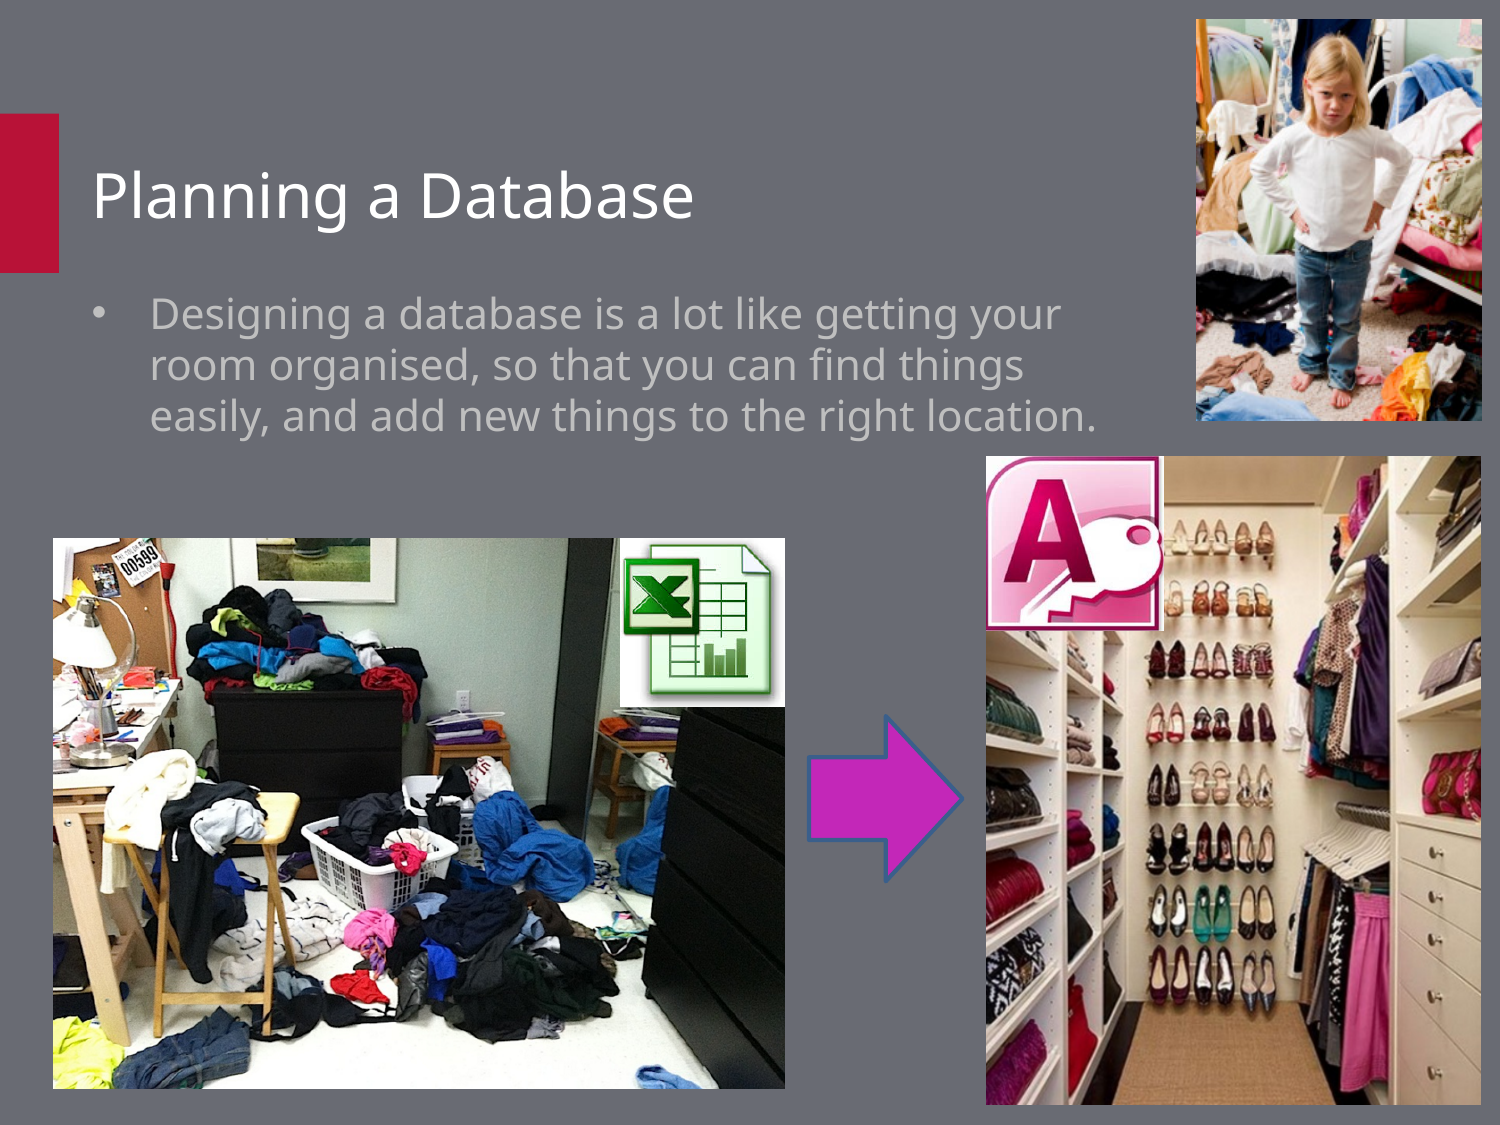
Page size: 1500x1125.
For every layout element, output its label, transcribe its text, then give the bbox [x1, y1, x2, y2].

picture [52, 538, 785, 1089]
title Planning a Database [76, 113, 1190, 274]
list Designing a database is a lot like getting your room organised, so that you can find things easily, and add new things to the right location. [76, 278, 1142, 504]
picture [1195, 18, 1482, 421]
picture [985, 455, 1481, 1105]
text_box [806, 714, 965, 884]
